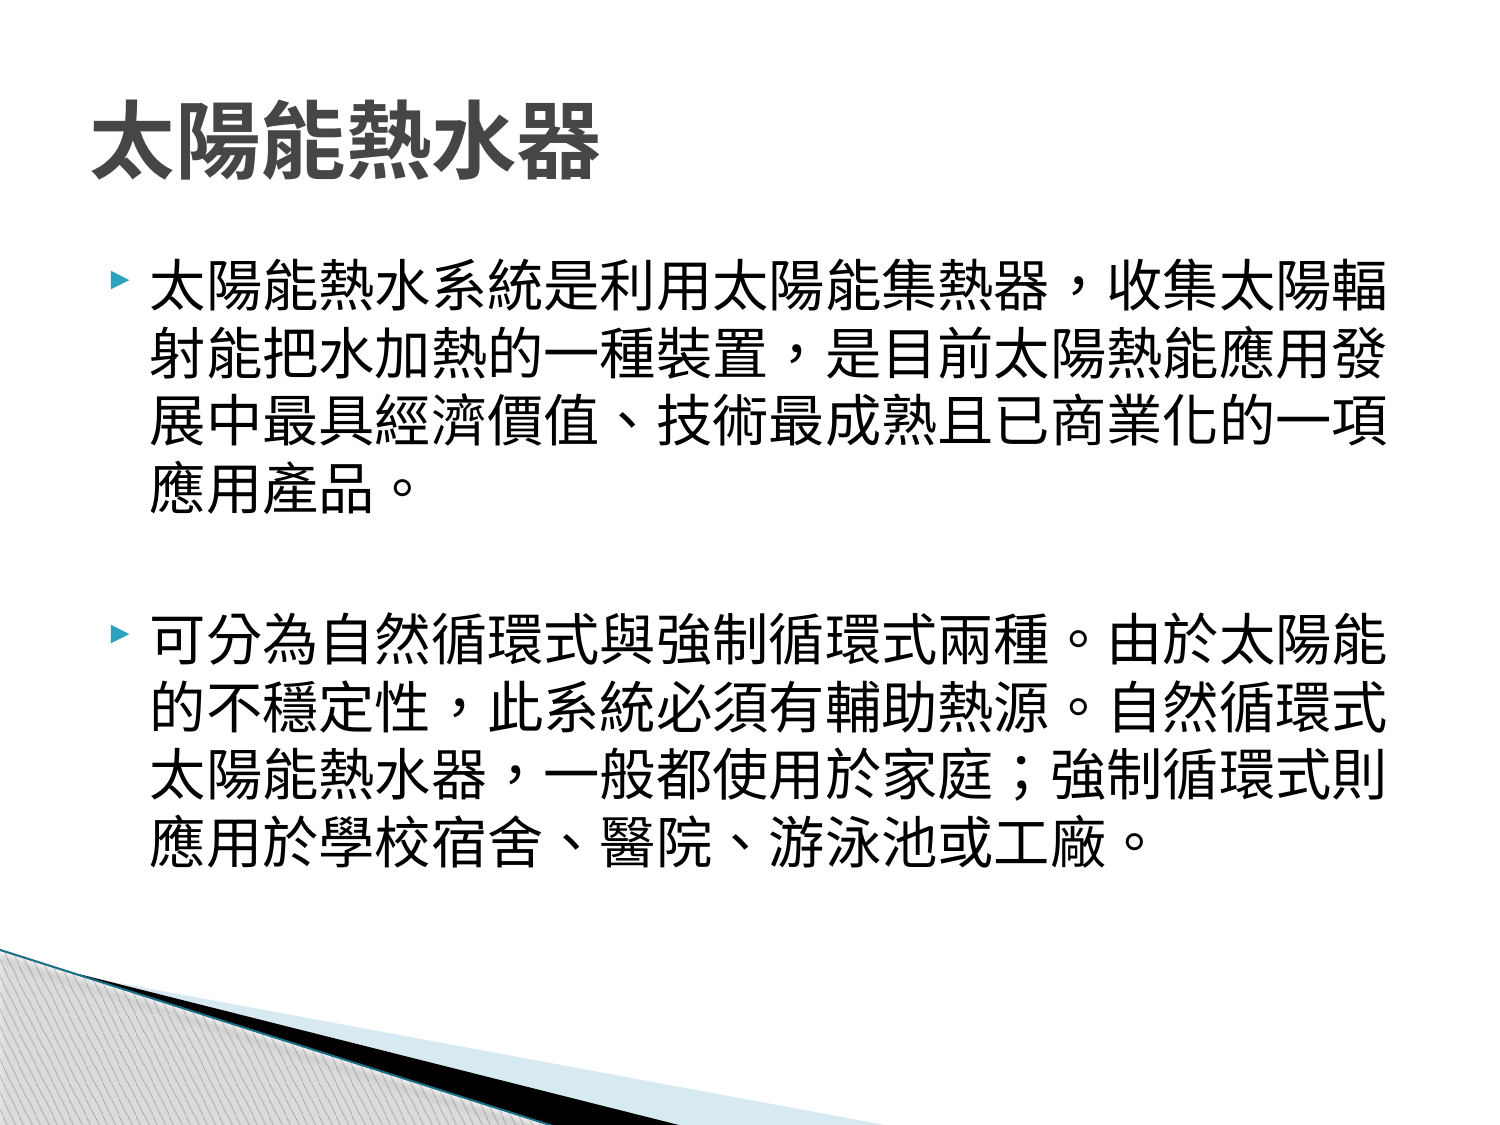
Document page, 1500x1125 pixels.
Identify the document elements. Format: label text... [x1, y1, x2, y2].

title 太陽能熱水器 [75, 45, 1425, 233]
list 太陽能熱水系統是利用太陽能集熱器，收集太陽輻射能把水加熱的一種裝置，是目前太陽熱能應用發展中最具經濟價值、技術最成熟且已商業化的一項應用產品。 可分為自然循環式與強制循環式兩種。由於太陽能的不穩定性，此系統必須有輔助熱源。自然循環式太陽能熱水器，一般都使用於家庭；強制循環式則應用於學校宿舍、醫院、游泳池或工廠。 [75, 243, 1425, 986]
